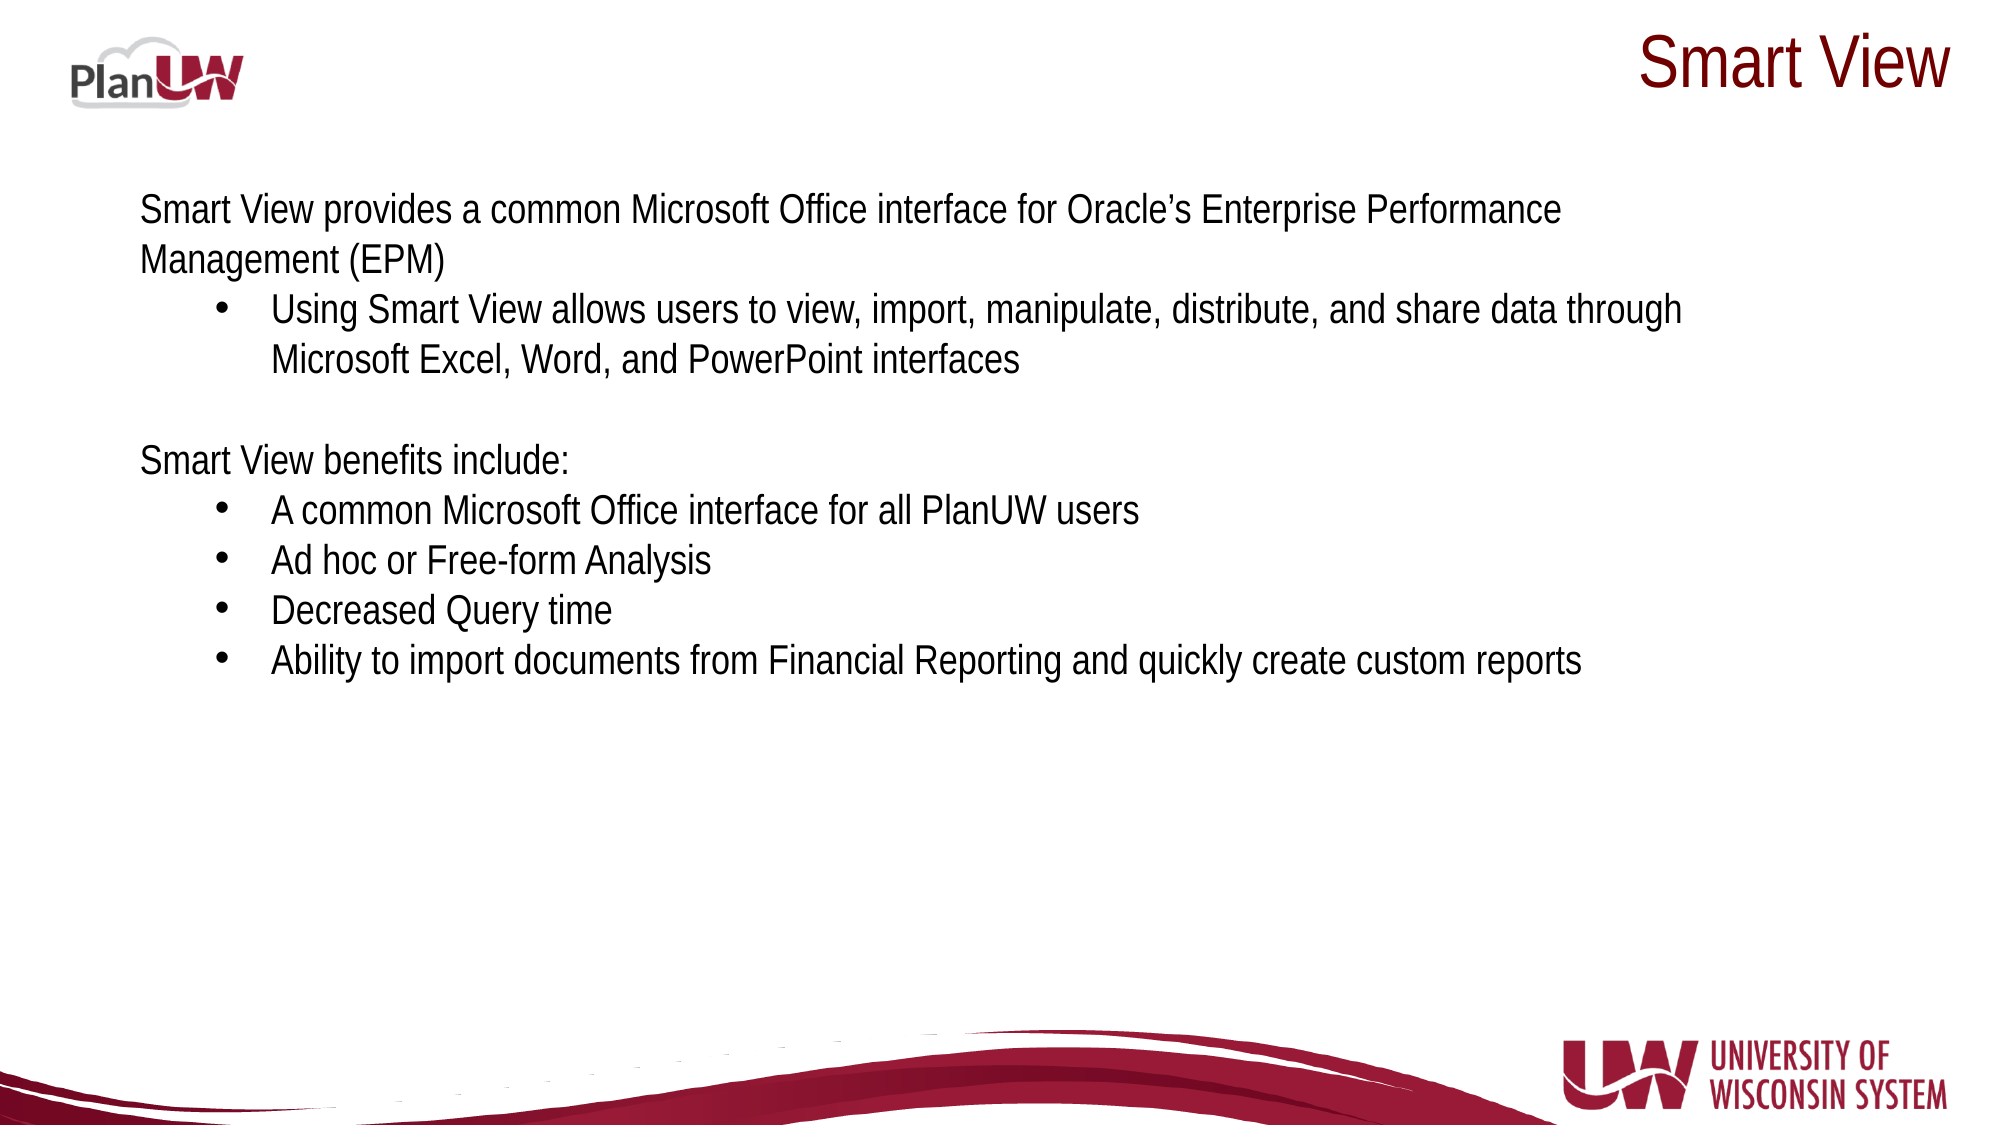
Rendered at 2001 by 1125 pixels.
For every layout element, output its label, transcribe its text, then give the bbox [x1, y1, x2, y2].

text_box Smart View [466, 12, 1967, 103]
text_box Smart View provides a common Microsoft Office interface for Oracle’s Enterprise Performance Management (EPM) Using Smart View allows users to view, import, manipulate, distribute, and share data through Microsoft Excel, Word, and PowerPoint interfaces Smart View benefits include: A common Microsoft Office interface for all PlanUW users Ad hoc or Free-form Analysis Decreased Query time Ability to import documents from Financial Reporting and quickly create custom reports [125, 174, 1725, 690]
picture [0, 988, 1967, 1125]
picture [57, 22, 250, 115]
